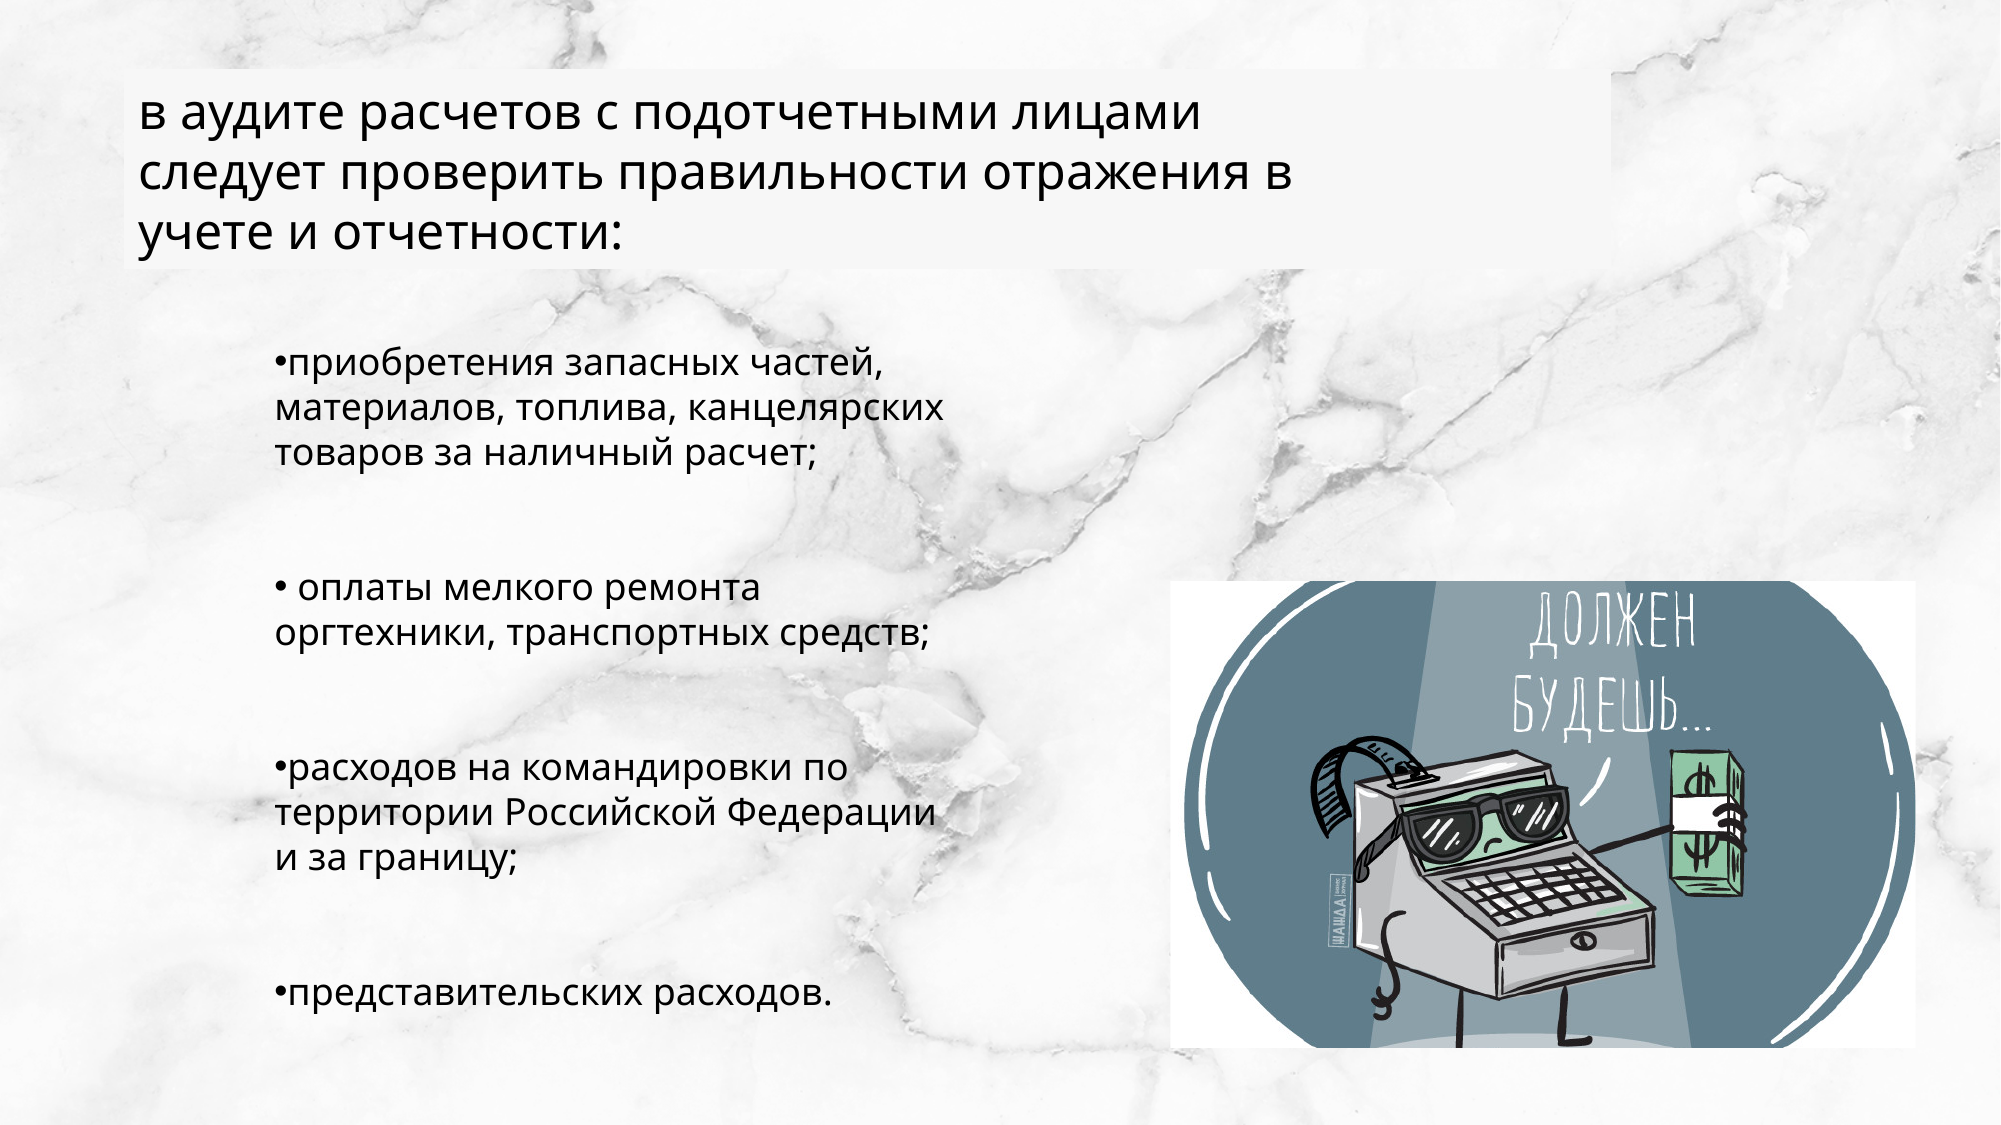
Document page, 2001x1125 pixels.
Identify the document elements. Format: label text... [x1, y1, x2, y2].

picture [1170, 581, 1916, 1048]
text_box приобретения запасных частей, материалов, топлива, канцелярских товаров за наличный расчет; оплаты мелкого ремонта оргтехники, транспортных средств; расходов на командировки по территории Российской Федерации и за границу; представительских расходов. [259, 330, 974, 1021]
text_box в аудите расчетов с подотчетными лицами следует проверить правильности отражения в учете и отчетности: [123, 69, 1611, 269]
